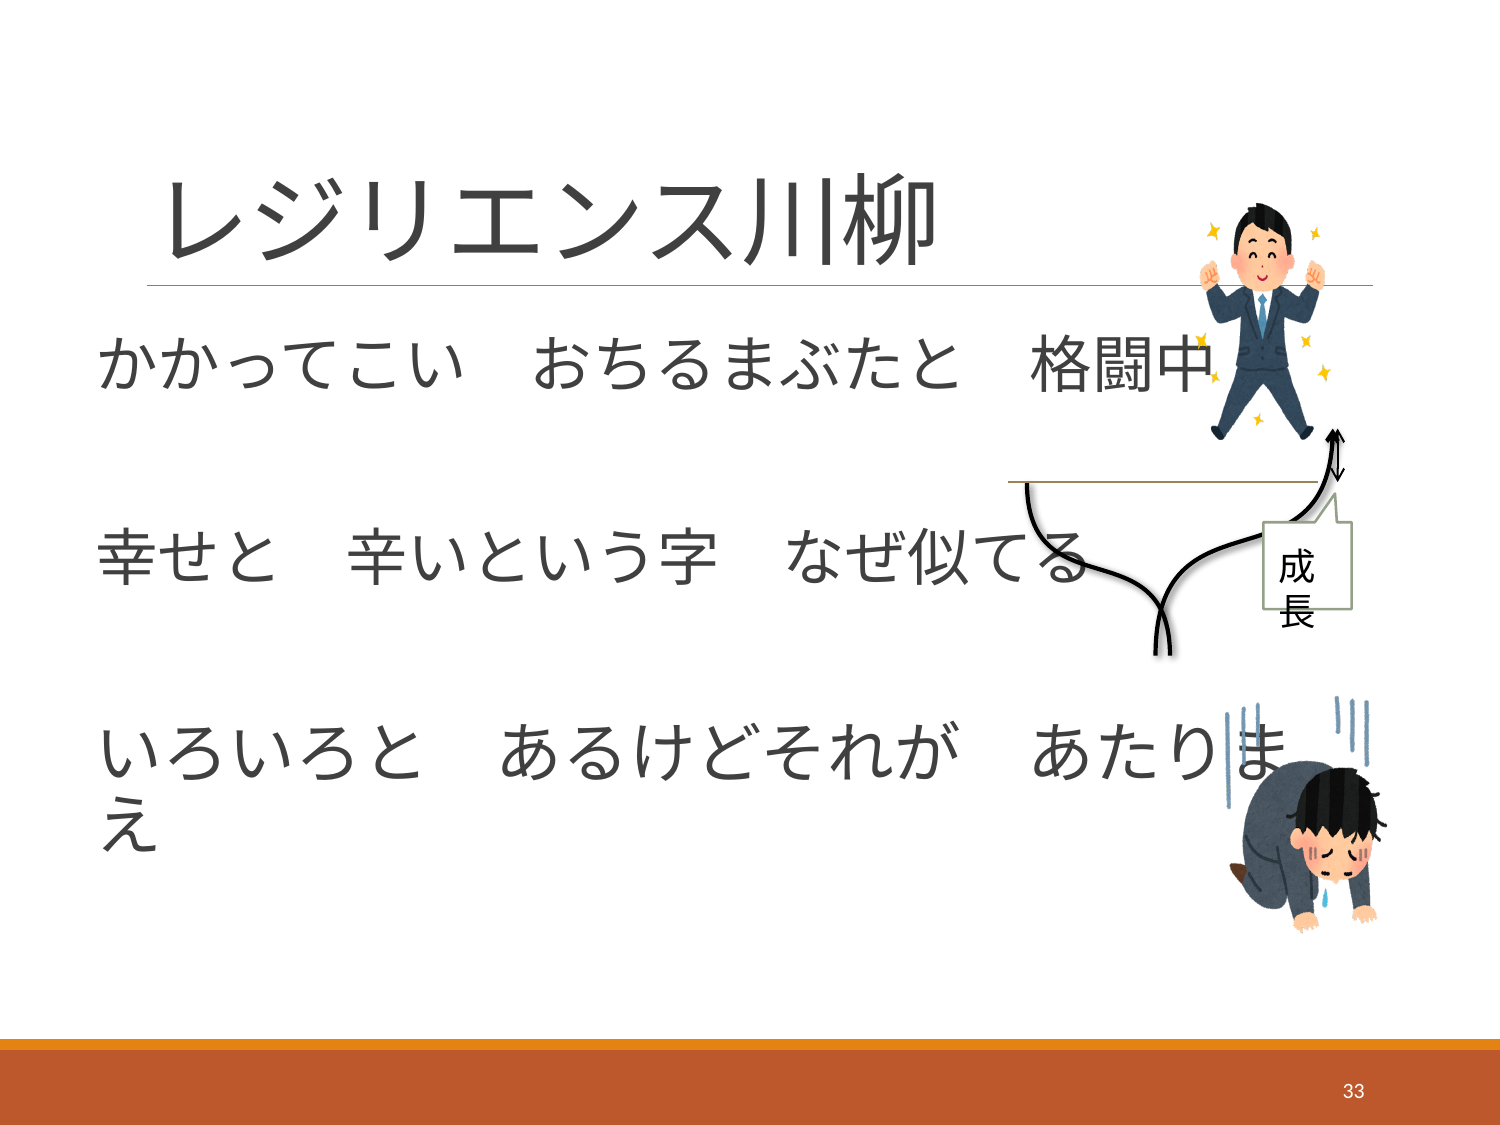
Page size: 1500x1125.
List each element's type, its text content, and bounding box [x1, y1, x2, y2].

list かかってこい おちるまぶたと 格闘中 幸せと 辛いという字 なぜ似てる いろいろと あるけどそれが あたりまえ [80, 325, 1318, 986]
text_box 成長 [1342, 535, 1352, 641]
picture [1188, 197, 1339, 451]
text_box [1026, 492, 1152, 657]
slide_number 33 [1218, 1059, 1380, 1120]
picture [1216, 686, 1399, 943]
text_box [1342, 520, 1353, 610]
title レジリエンス川柳 [135, 47, 1373, 285]
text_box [1154, 427, 1334, 657]
